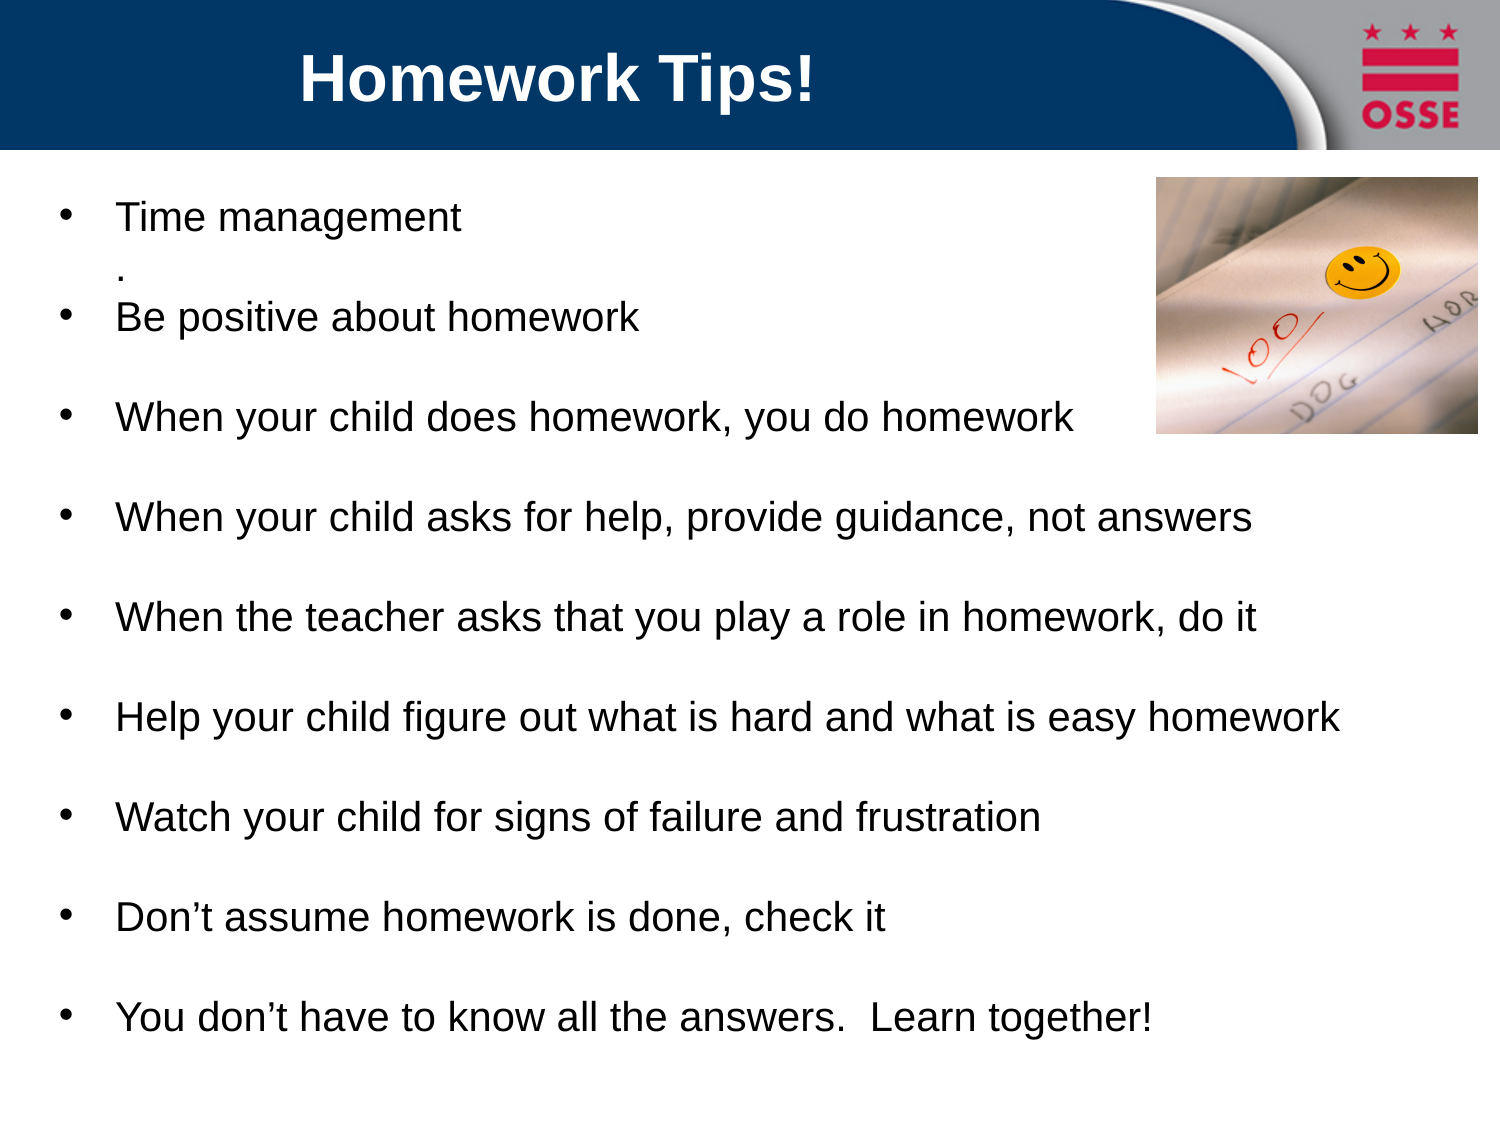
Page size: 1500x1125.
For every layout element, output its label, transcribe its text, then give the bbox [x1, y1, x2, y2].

picture [0, 0, 1500, 150]
picture [1155, 176, 1478, 435]
title Homework Tips! [19, 17, 1098, 132]
list Time management . Be positive about homework When your child does homework, you do homework When your child asks for help, provide guidance, not answers When the teacher asks that you play a role in homework, do it Help your child figure out what is hard and what is easy homework Watch your child for signs of failure and frustration Don’t assume homework is done, check it You don’t have to know all the answers. Learn together! [43, 131, 1500, 1125]
